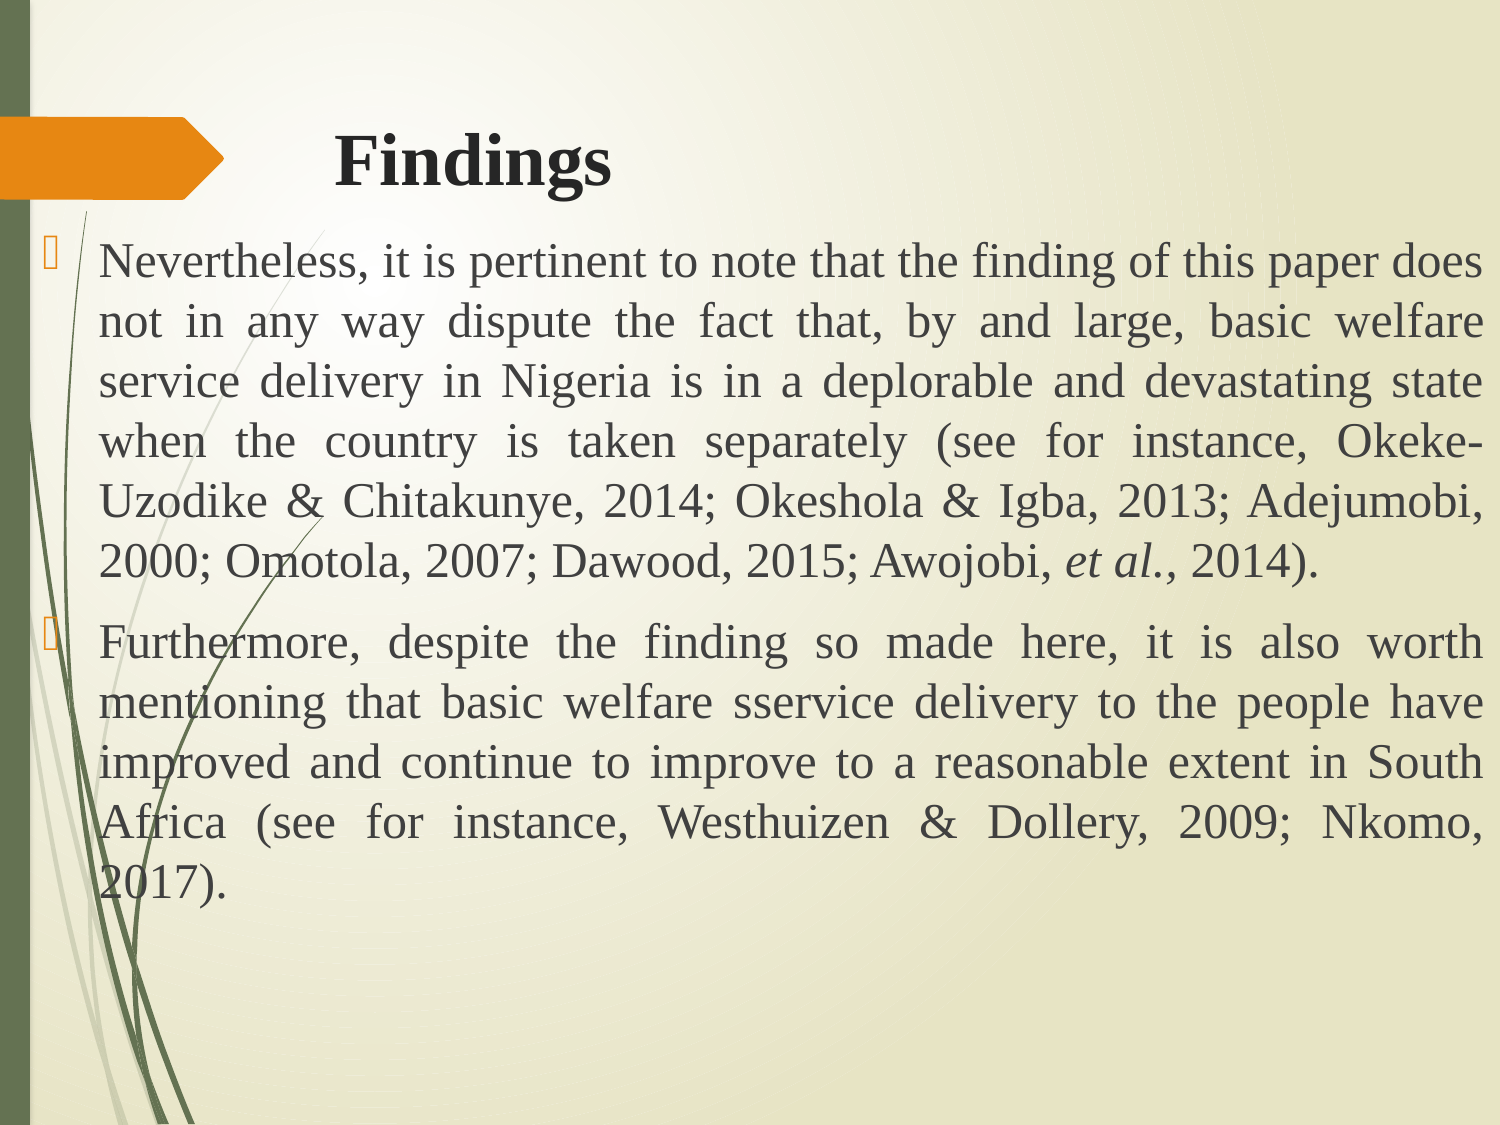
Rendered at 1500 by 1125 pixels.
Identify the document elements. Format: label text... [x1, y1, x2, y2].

list Nevertheless, it is pertinent to note that the finding of this paper does not in any way dispute the fact that, by and large, basic welfare service delivery in Nigeria is in a deplorable and devastating state when the country is taken separately (see for instance, Okeke-Uzodike & Chitakunye, 2014; Okeshola & Igba, 2013; Adejumobi, 2000; Omotola, 2007; Dawood, 2015; Awojobi, et al., 2014). Furthermore, despite the finding so made here, it is also worth mentioning that basic welfare sservice delivery to the people have improved and continue to improve to a reasonable extent in South Africa (see for instance, Westhuizen & Dollery, 2009; Nkomo, 2017). [27, 220, 1500, 1112]
title Findings [319, 102, 1400, 220]
